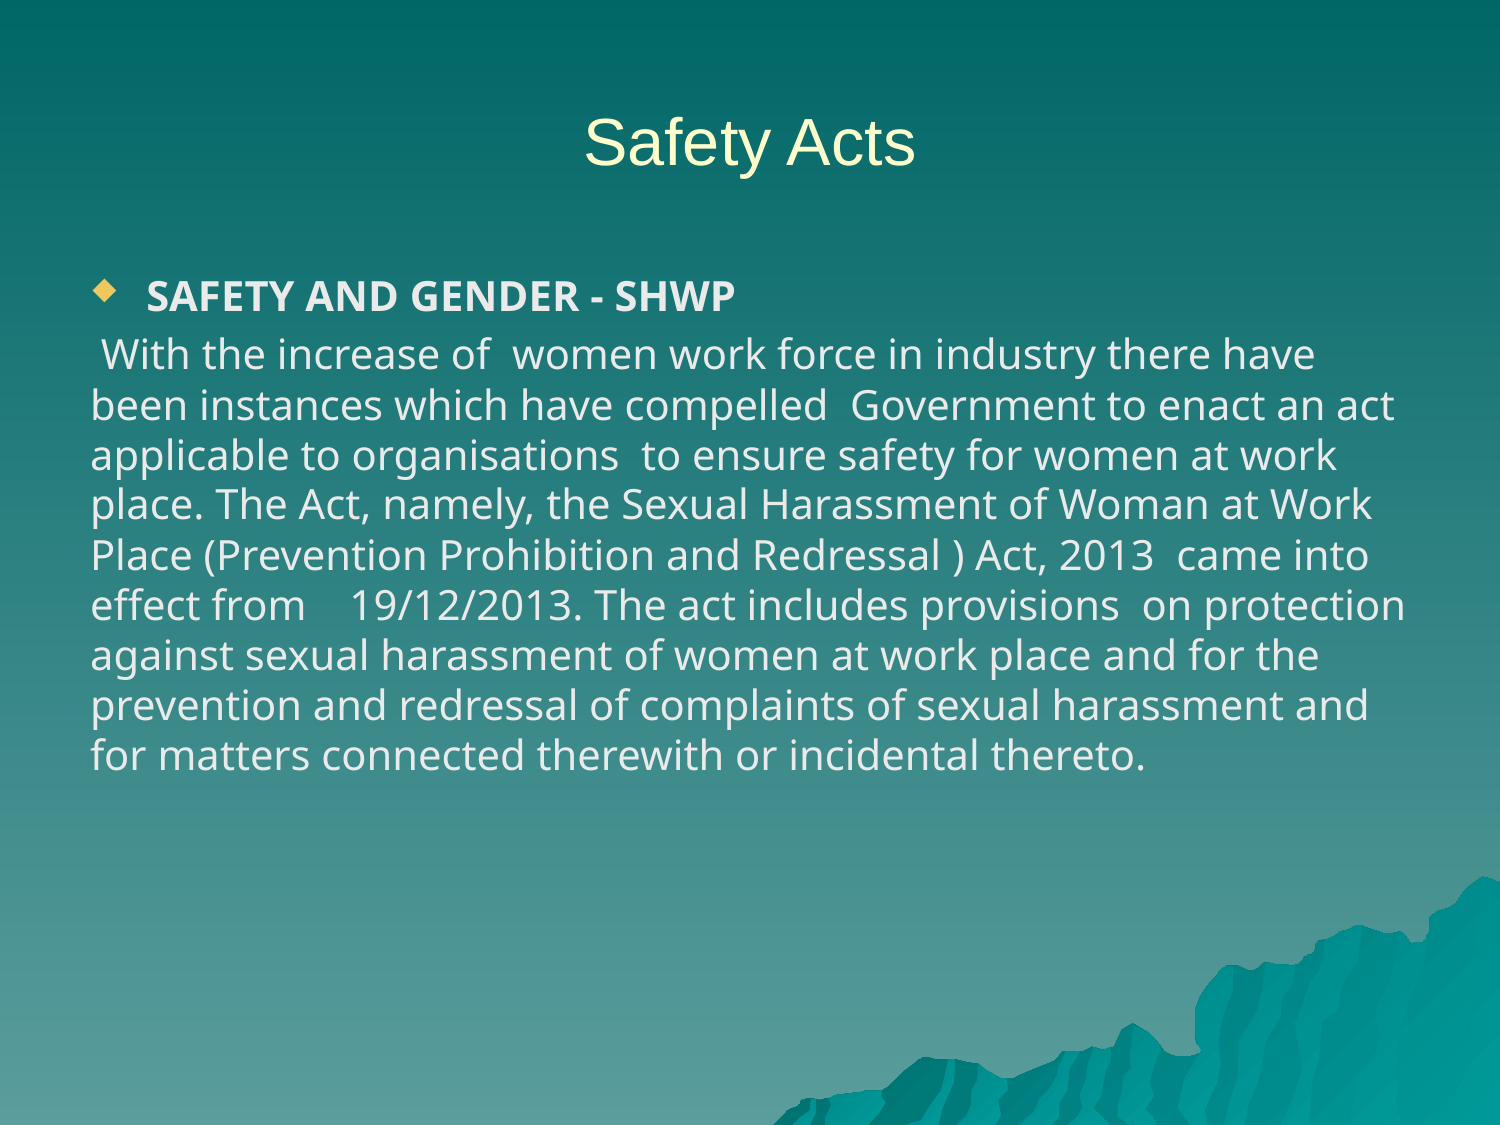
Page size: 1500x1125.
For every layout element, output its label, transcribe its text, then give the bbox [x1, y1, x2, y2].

title Safety Acts [75, 45, 1425, 233]
list SAFETY AND GENDER - SHWP With the increase of women work force in industry there have been instances which have compelled Government to enact an act applicable to organisations to ensure safety for women at work place. The Act, namely, the Sexual Harassment of Woman at Work Place (Prevention Prohibition and Redressal ) Act, 2013 came into effect from 19/12/2013. The act includes provisions on protection against sexual harassment of women at work place and for the prevention and redressal of complaints of sexual harassment and for matters connected therewith or incidental thereto. [75, 262, 1425, 1006]
